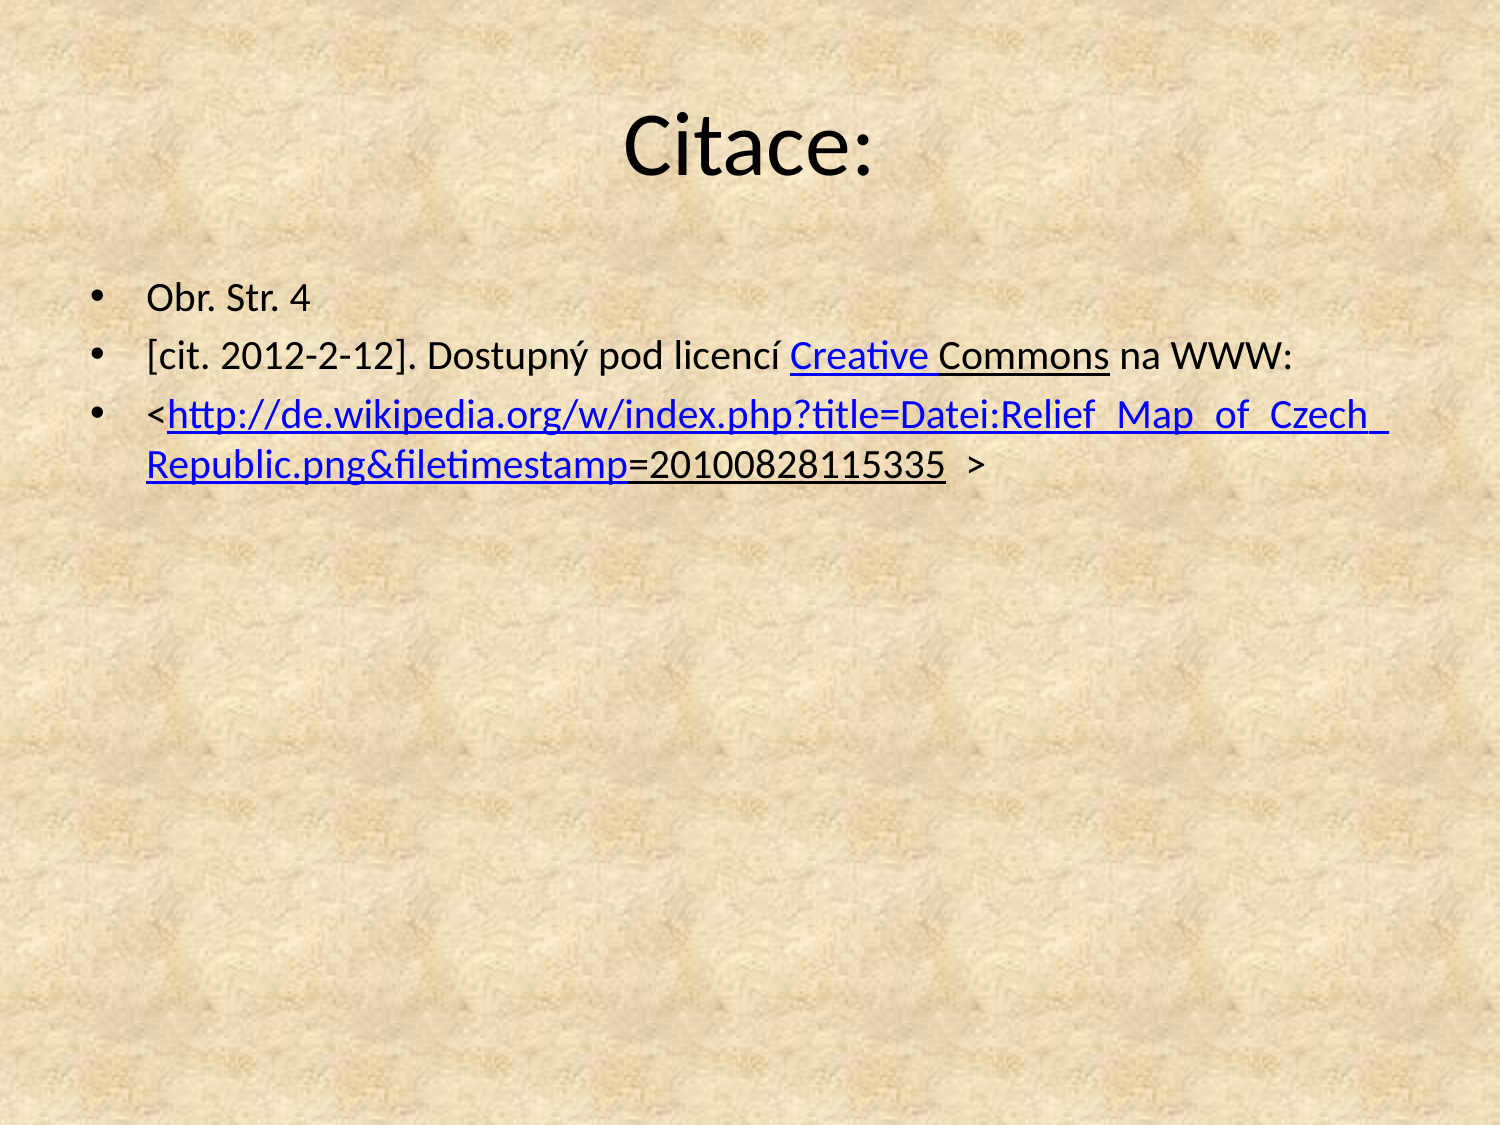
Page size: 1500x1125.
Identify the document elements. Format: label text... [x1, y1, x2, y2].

picture [0, 0, 1500, 1125]
list Obr. Str. 4 [cit. 2012-2-12]. Dostupný pod licencí Creative Commons na WWW: <http://de.wikipedia.org/w/index.php?title=Datei:Relief_Map_of_Czech_Republic.png&filetimestamp=20100828115335 > [75, 262, 1425, 1005]
title Citace: [75, 45, 1425, 233]
